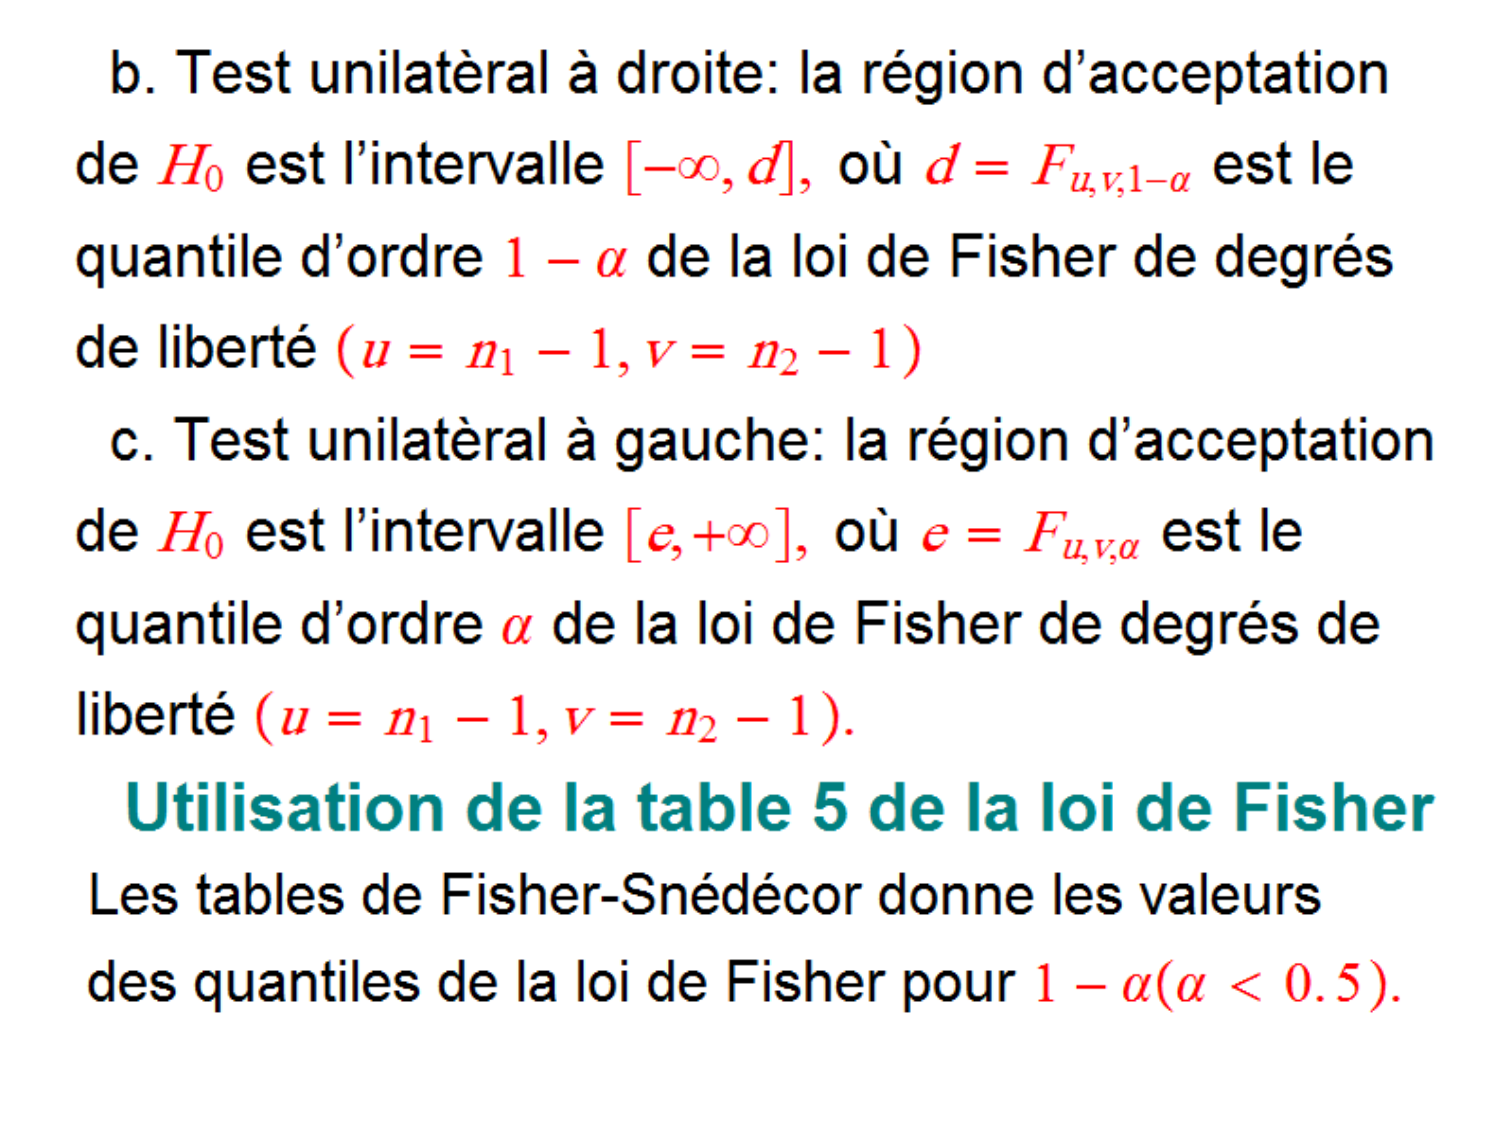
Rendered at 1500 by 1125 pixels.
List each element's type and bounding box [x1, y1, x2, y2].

list [70, 34, 1442, 756]
picture [81, 757, 1438, 1020]
